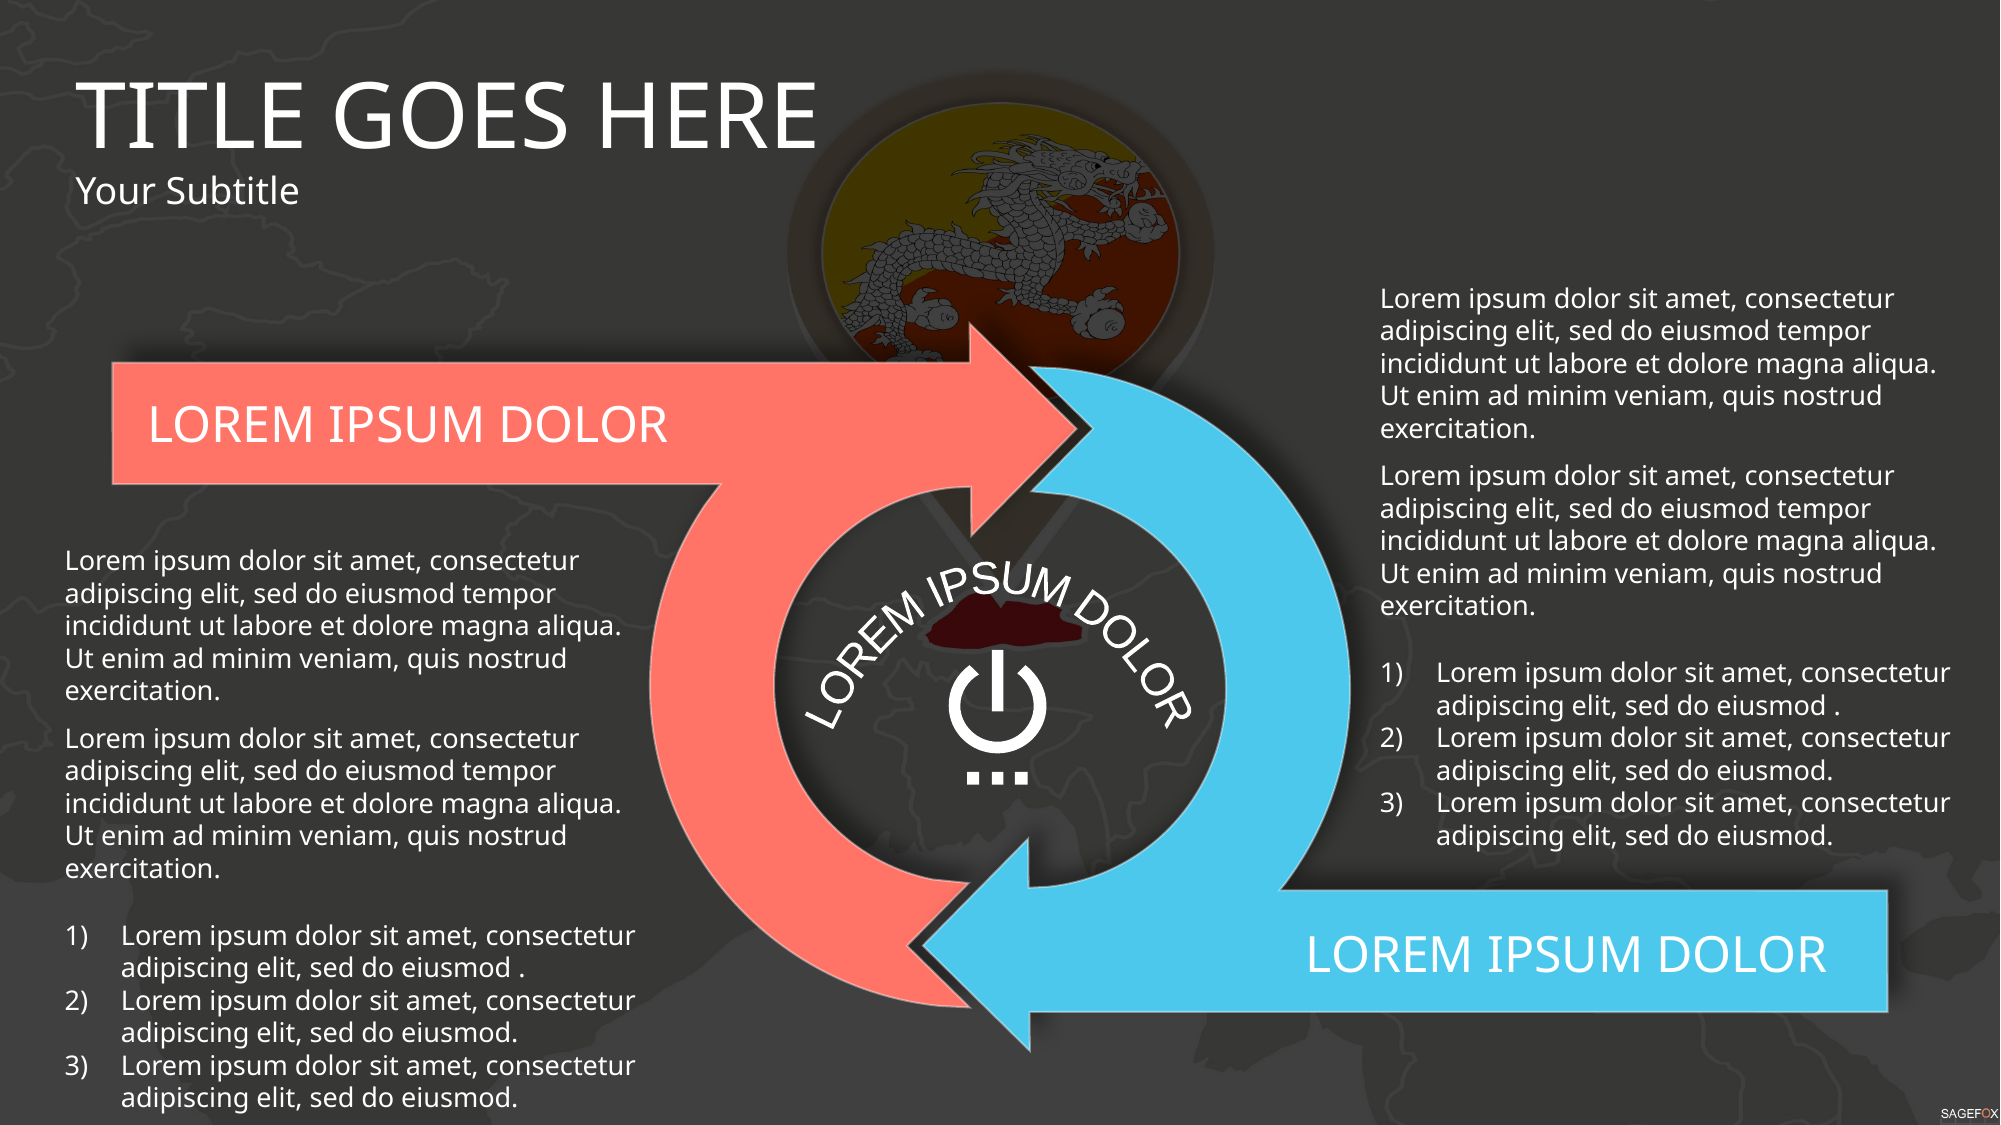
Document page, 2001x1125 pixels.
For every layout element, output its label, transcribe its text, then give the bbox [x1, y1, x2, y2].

text_box [1014, 771, 1028, 785]
text_box [967, 771, 980, 785]
text_box LOREM IPSUM DOLOR [1274, 915, 1842, 991]
text_box [991, 649, 1004, 712]
text_box [991, 771, 1004, 785]
picture [0, 0, 2001, 1125]
text_box Lorem ipsum dolor sit amet, consectetur adipiscing elit, sed do eiusmod tempor incididunt ut labore et dolore magna aliqua. Ut enim ad minim veniam, quis nostrud exercitation. Lorem ipsum dolor sit amet, consectetur adipiscing elit, sed do eiusmod tempor incididunt ut labore et dolore magna aliqua. Ut enim ad minim veniam, quis nostrud exercitation. Lorem ipsum dolor sit amet, consectetur adipiscing elit, sed do eiusmod . Lorem ipsum dolor sit amet, consectetur adipiscing elit, sed do eiusmod. Lorem ipsum dolor sit amet, consectetur adipiscing elit, sed do eiusmod. [1364, 273, 1975, 859]
text_box [111, 321, 1076, 1009]
text_box TITLE GOES HERE Your Subtitle [60, 49, 1036, 220]
text_box [921, 365, 1889, 1054]
text_box Lorem ipsum dolor sit amet, consectetur adipiscing elit, sed do eiusmod tempor incididunt ut labore et dolore magna aliqua. Ut enim ad minim veniam, quis nostrud exercitation. Lorem ipsum dolor sit amet, consectetur adipiscing elit, sed do eiusmod tempor incididunt ut labore et dolore magna aliqua. Ut enim ad minim veniam, quis nostrud exercitation. Lorem ipsum dolor sit amet, consectetur adipiscing elit, sed do eiusmod . Lorem ipsum dolor sit amet, consectetur adipiscing elit, sed do eiusmod. Lorem ipsum dolor sit amet, consectetur adipiscing elit, sed do eiusmod. [49, 536, 659, 1121]
text_box LOREM IPSUM DOLOR [132, 384, 700, 460]
text_box [948, 665, 1047, 754]
